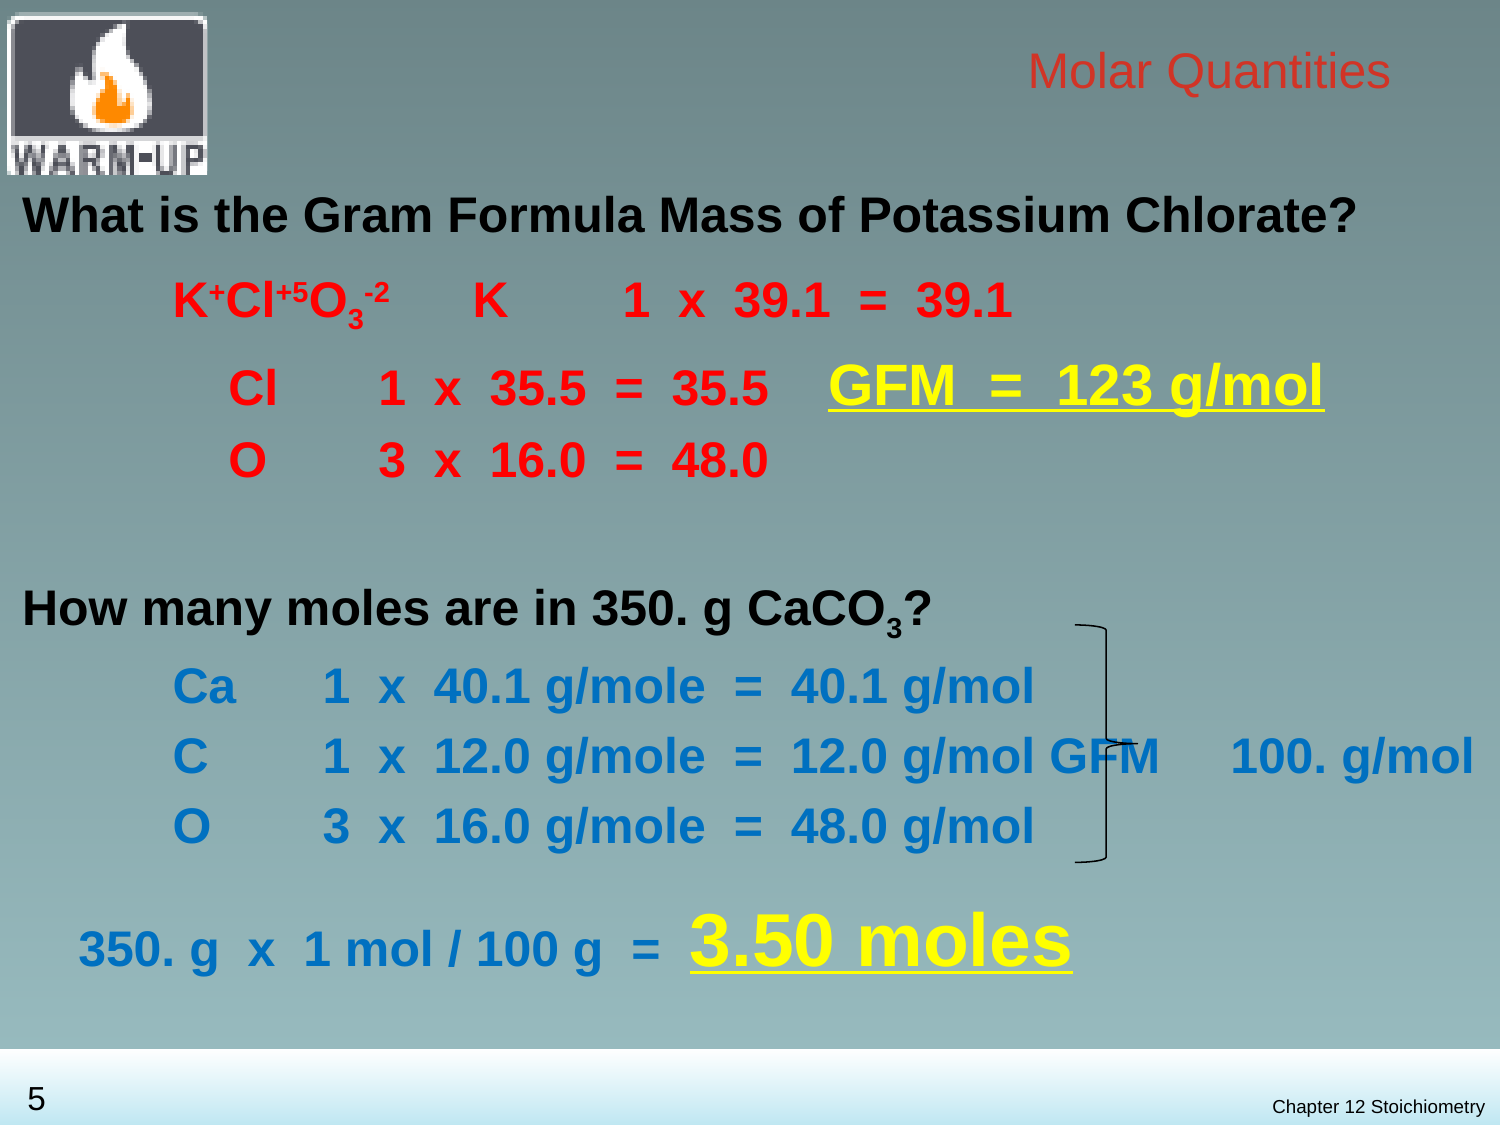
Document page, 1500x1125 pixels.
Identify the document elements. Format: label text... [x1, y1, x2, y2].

list What is the Gram Formula Mass of Potassium Chlorate? K+Cl+5O3-2 K 1 x 39.1 = 39.1 Cl 1 x 35.5 = 35.5 GFM = 123 g/mol O 3 x 16.0 = 48.0 How many moles are in 350. g CaCO3? Ca 1 x 40.1 g/mole = 40.1 g/mol C 1 x 12.0 g/mole = 12.0 g/mol GFM 100. g/mol O 3 x 16.0 g/mole = 48.0 g/mol 350. g x 1 mol / 100 g = 3.50 moles [7, 174, 1500, 1025]
title Molar Quantities [1012, 12, 1463, 125]
picture [6, 12, 208, 175]
footer Chapter 12 Stoichiometry [1237, 1087, 1500, 1125]
text_box [1074, 624, 1138, 863]
